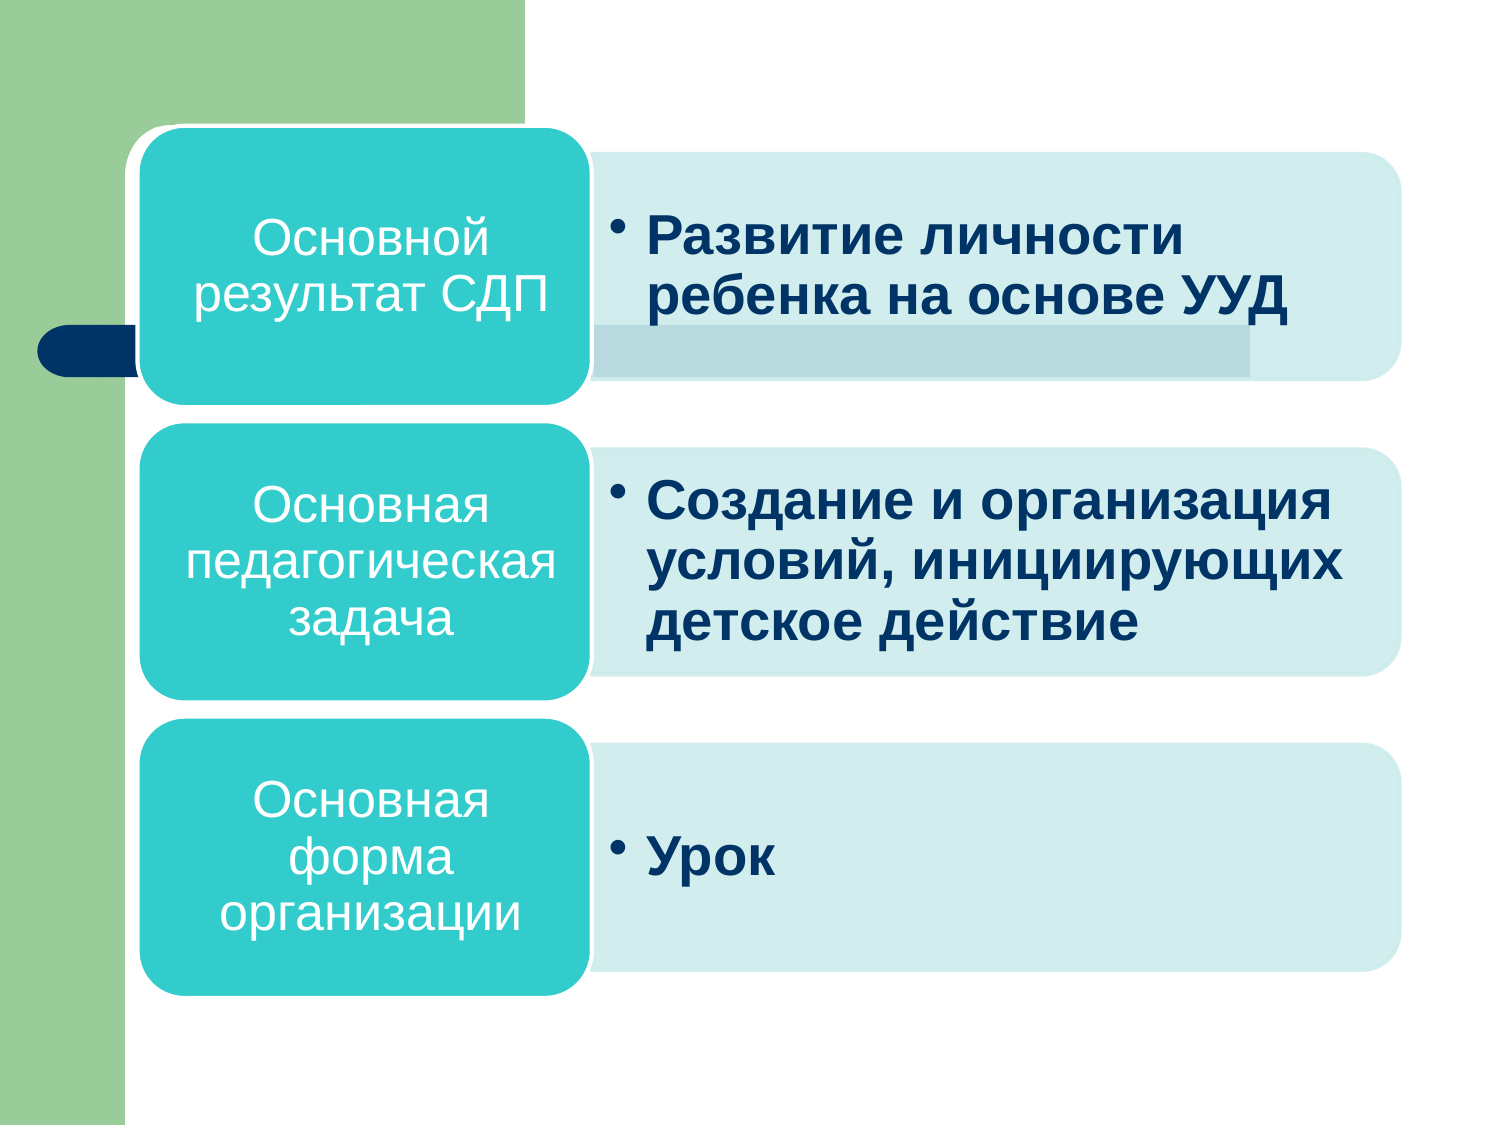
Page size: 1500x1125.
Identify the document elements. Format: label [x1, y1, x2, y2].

list [137, 125, 1400, 999]
